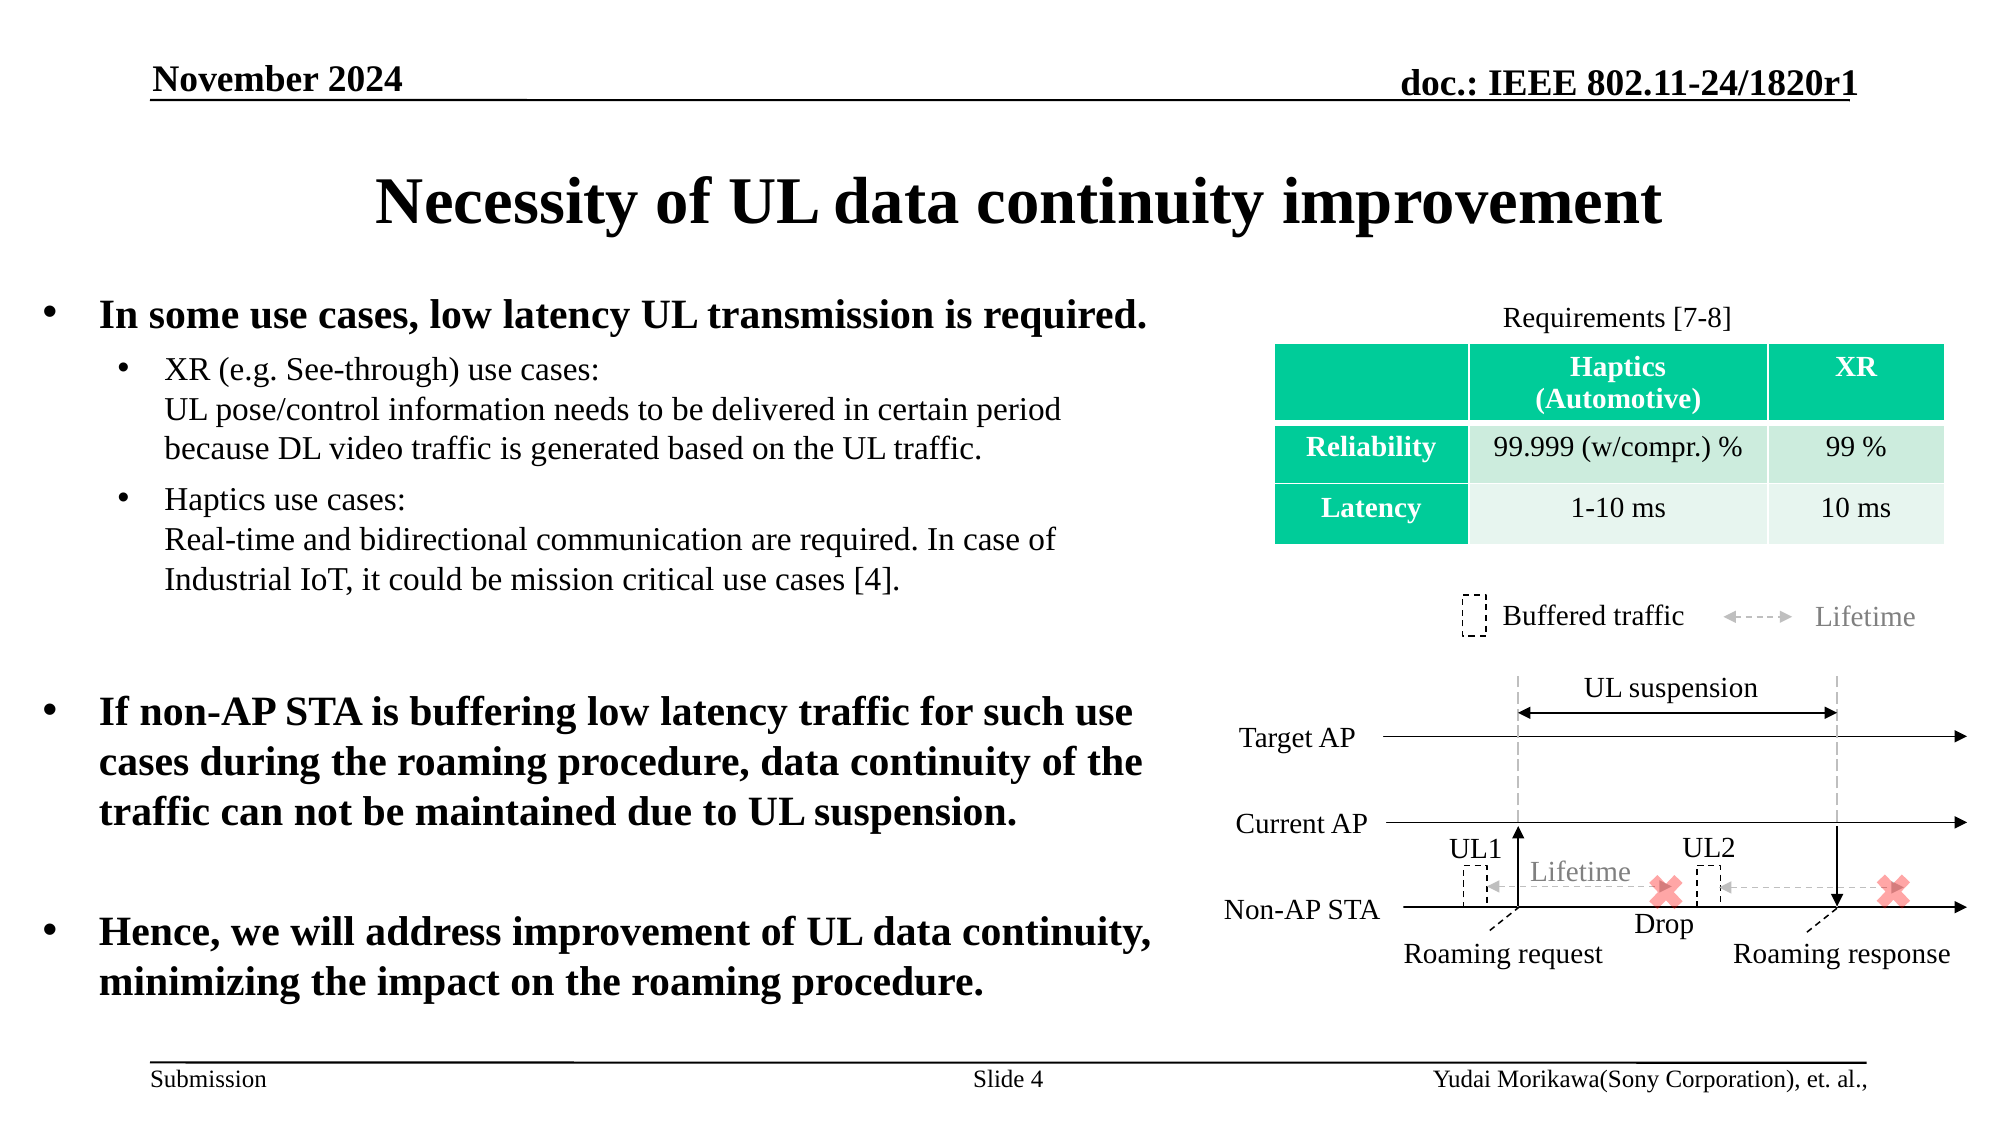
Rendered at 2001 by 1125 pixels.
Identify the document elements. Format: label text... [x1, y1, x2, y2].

table_header Haptics (Automotive) [1470, 344, 1767, 420]
text_box Requirements [7-8] [1486, 288, 1794, 342]
table_cell 99 % [1769, 426, 1944, 483]
table_cell 10 ms [1769, 484, 1944, 544]
footer Yudai Morikawa(Sony Corporation), et. al., [1171, 1061, 1869, 1093]
table_cell 1-10 ms [1470, 484, 1767, 544]
slide_number Slide 4 [950, 1061, 1067, 1123]
table_cell 99.999 (w/compr.) % [1470, 426, 1767, 483]
list In some use cases, low latency UL transmission is required. XR (e.g. See-through) use cases: UL pose/control information needs to be delivered in certain period because DL video traffic is generated based on the UL traffic. Haptics use cases: Real-time and bidirectional communication are required. In case of Industrial IoT, it could be mission critical use cases [4]. If non-AP STA is buffering low latency traffic for such use cases during the roaming procedure, data continuity of the traffic can not be maintained due to UL suspension. Hence, we will address improvement of UL data continuity, minimizing the impact on the roaming procedure. [27, 278, 1183, 1047]
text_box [1208, 588, 1968, 979]
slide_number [152, 54, 563, 100]
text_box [1804, 907, 1838, 935]
table_cell Latency [1275, 484, 1468, 544]
table_header [1275, 344, 1468, 420]
table_cell Reliability [1275, 426, 1468, 483]
table_header XR [1769, 344, 1944, 420]
title Necessity of UL data continuity improvement [134, 109, 1906, 285]
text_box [1486, 906, 1520, 933]
